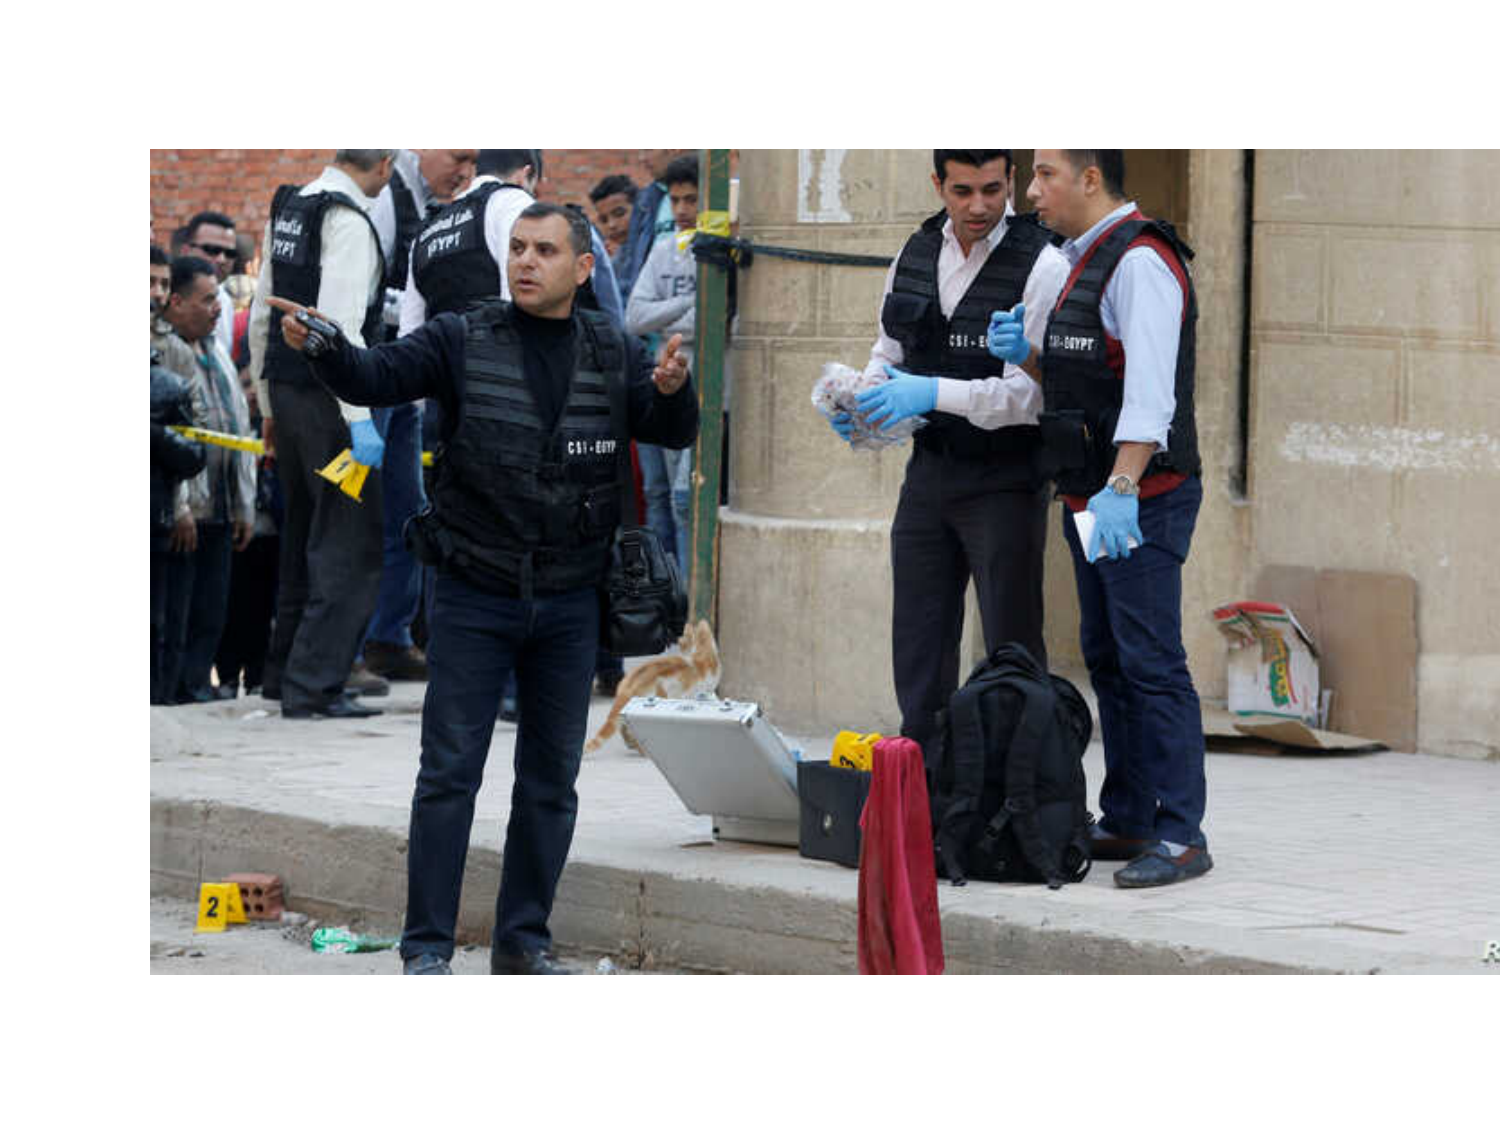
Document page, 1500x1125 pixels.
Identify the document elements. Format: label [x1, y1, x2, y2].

picture [149, 149, 1500, 976]
